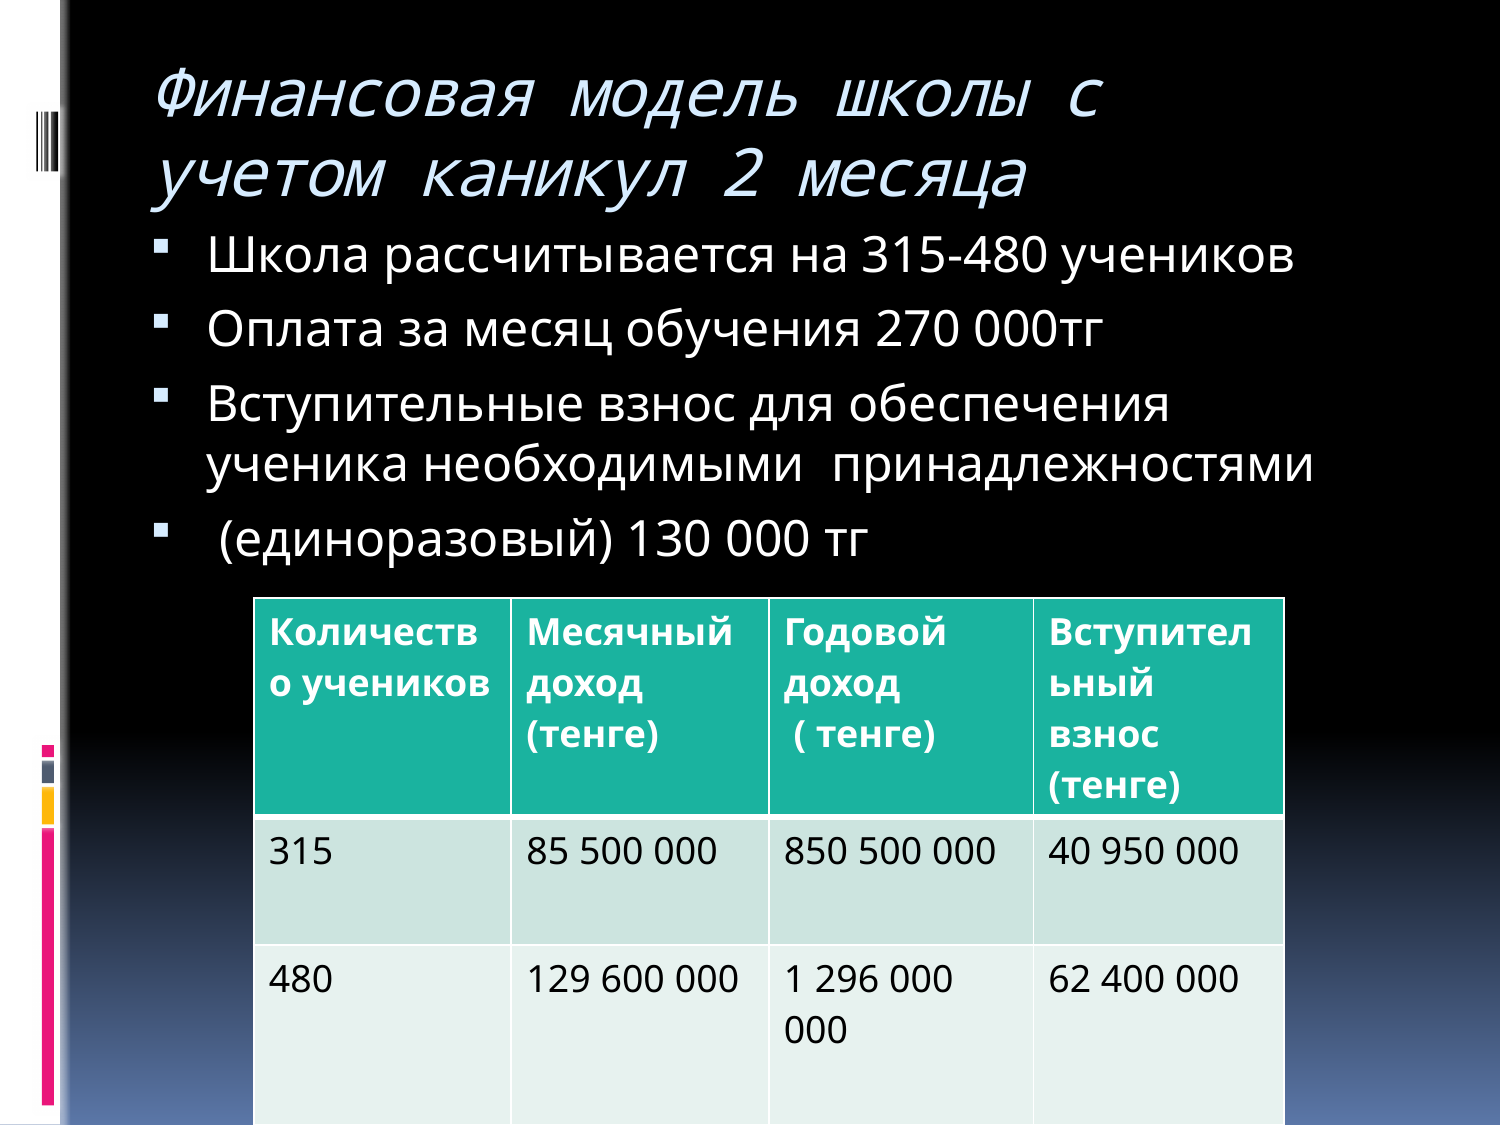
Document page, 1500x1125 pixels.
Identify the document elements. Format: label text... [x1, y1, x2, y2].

table_cell 315 [255, 820, 510, 944]
table_header Месячный доход (тенге) [512, 599, 768, 814]
table_header Количество учеников [255, 599, 510, 814]
table_cell 850 500 000 [770, 820, 1033, 944]
table_cell 62 400 000 [1034, 946, 1283, 1124]
table_cell 129 600 000 [512, 946, 768, 1124]
table_header Годовой доход ( тенге) [770, 599, 1033, 814]
table_cell 40 950 000 [1034, 820, 1283, 944]
table_cell 1 296 000 000 [770, 946, 1033, 1124]
table_header Вступительный взнос (тенге) [1034, 599, 1283, 814]
table_cell 85 500 000 [512, 820, 768, 944]
table_cell 480 [255, 946, 510, 1124]
list Школа рассчитывается на 315-480 учеников Оплата за месяц обучения 270 000тг Вступительные взнос для обеспечения ученика необходимыми принадлежностями (единоразовый) 130 000 тг [123, 125, 1400, 888]
title Финансовая модель школы с учетом каникул 2 месяца [135, 42, 1294, 125]
